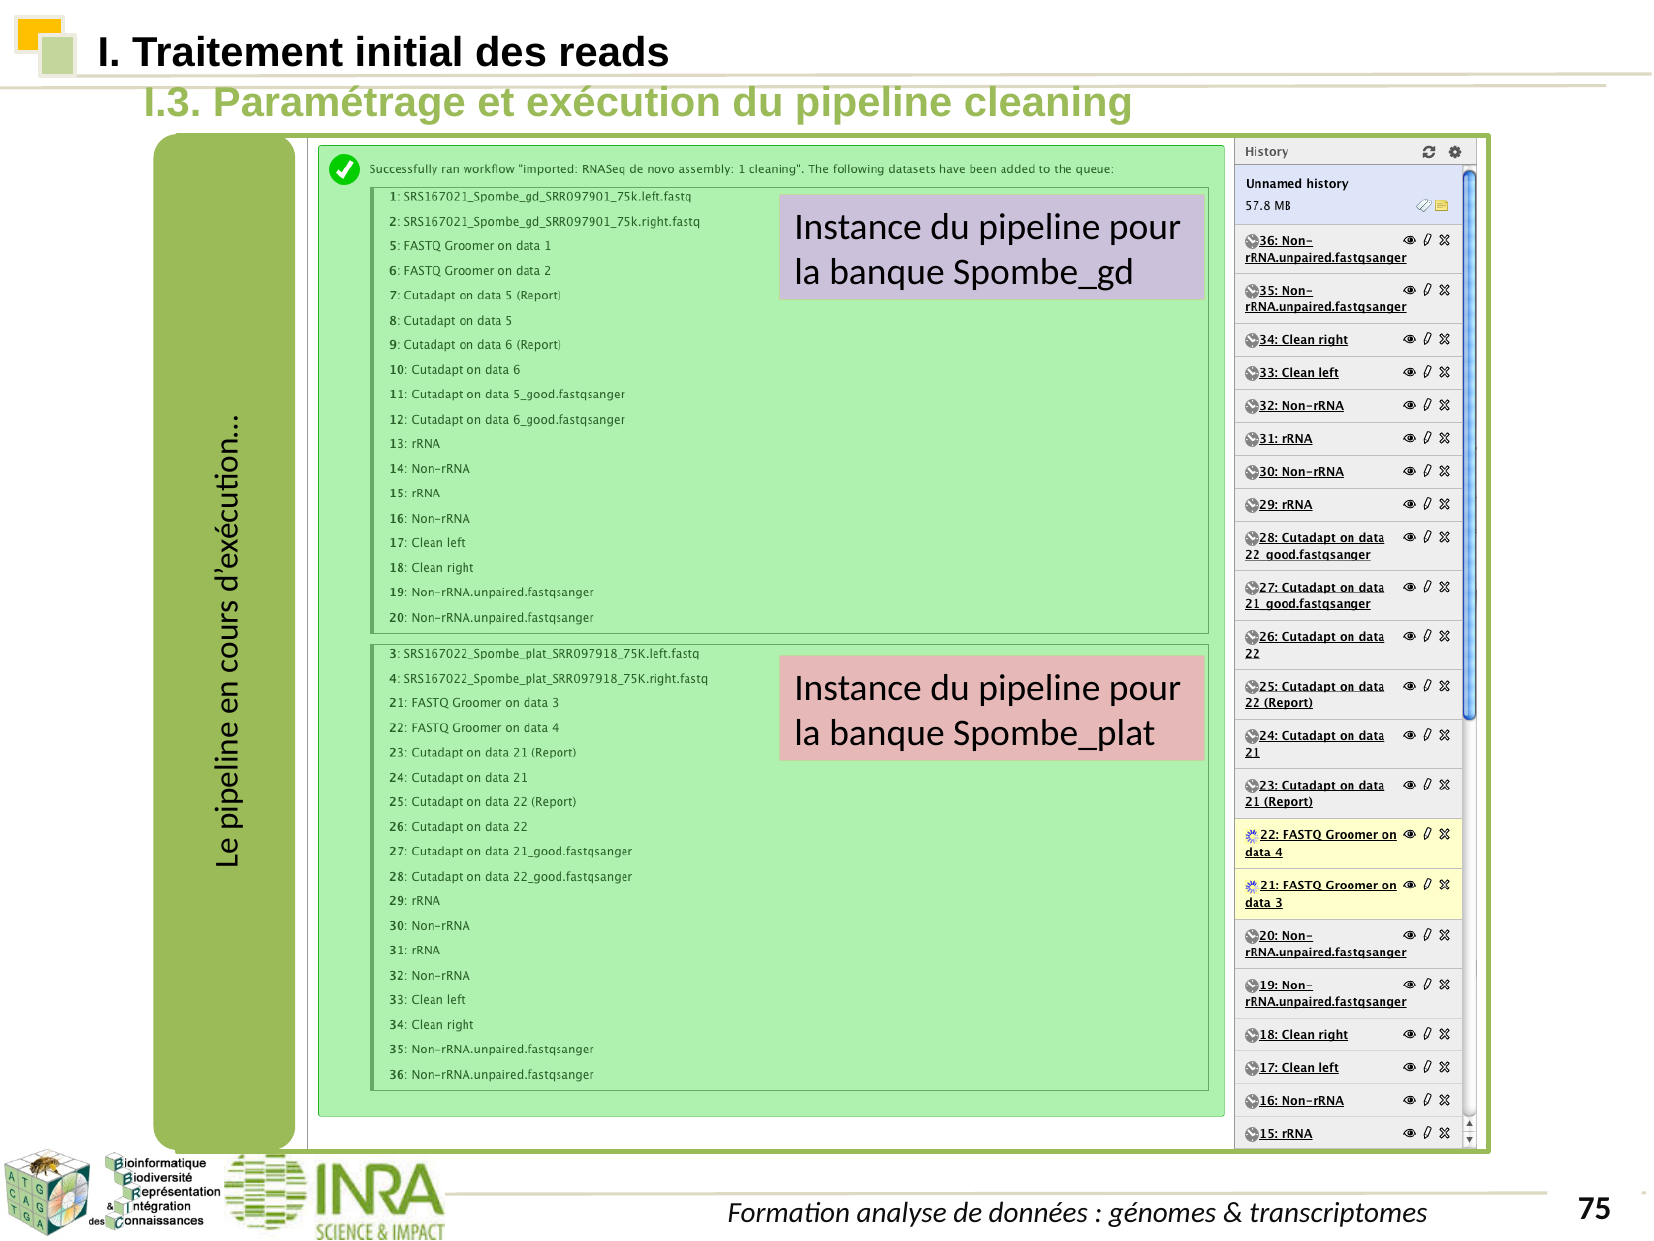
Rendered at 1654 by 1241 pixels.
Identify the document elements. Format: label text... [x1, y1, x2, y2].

text_box Le pipeline en cours d’exécution… [151, 132, 282, 1152]
title I. Traitement initial des reads I.3. Paramétrage et exécution du pipeline cleaning [82, 17, 1572, 240]
text_box [175, 134, 307, 1154]
text_box [1474, 134, 1490, 1154]
picture [0, 1141, 445, 1240]
picture [306, 135, 1477, 1149]
